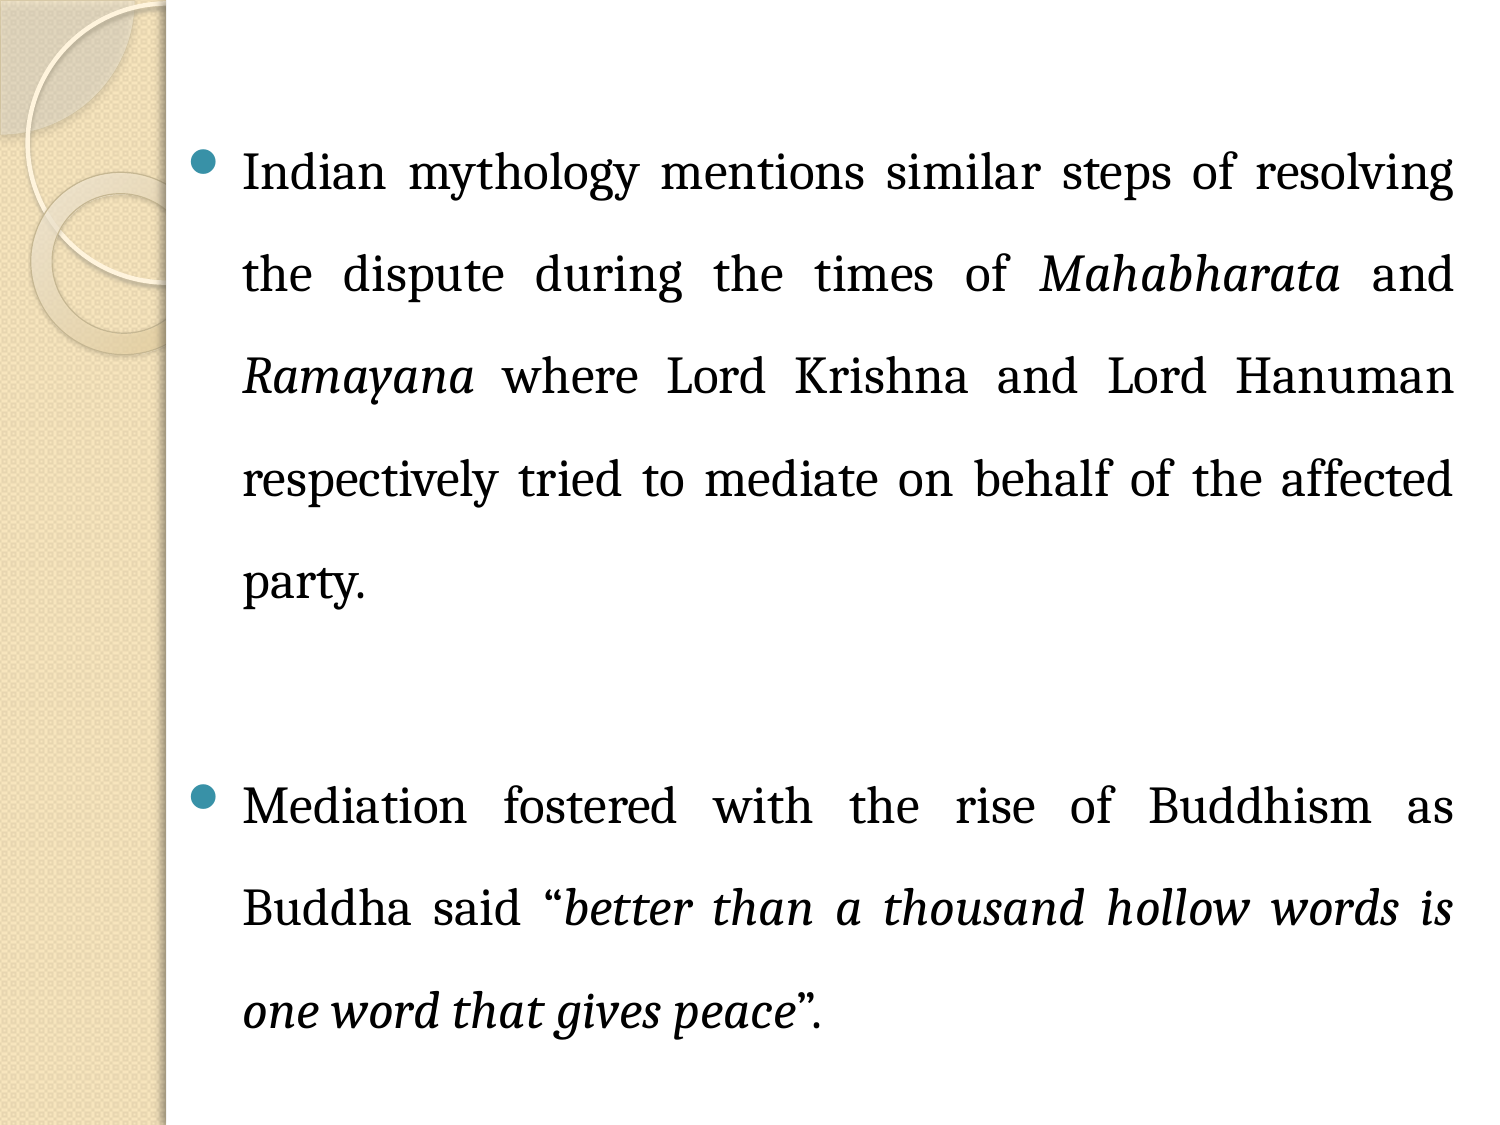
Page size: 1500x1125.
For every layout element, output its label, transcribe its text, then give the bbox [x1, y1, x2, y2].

list Indian mythology mentions similar steps of resolving the dispute during the times of Mahabharata and Ramayana where Lord Krishna and Lord Hanuman respectively tried to mediate on behalf of the affected party. Mediation fostered with the rise of Buddhism as Buddha said “better than a thousand hollow words is one word that gives peace”. [171, 90, 1471, 1047]
